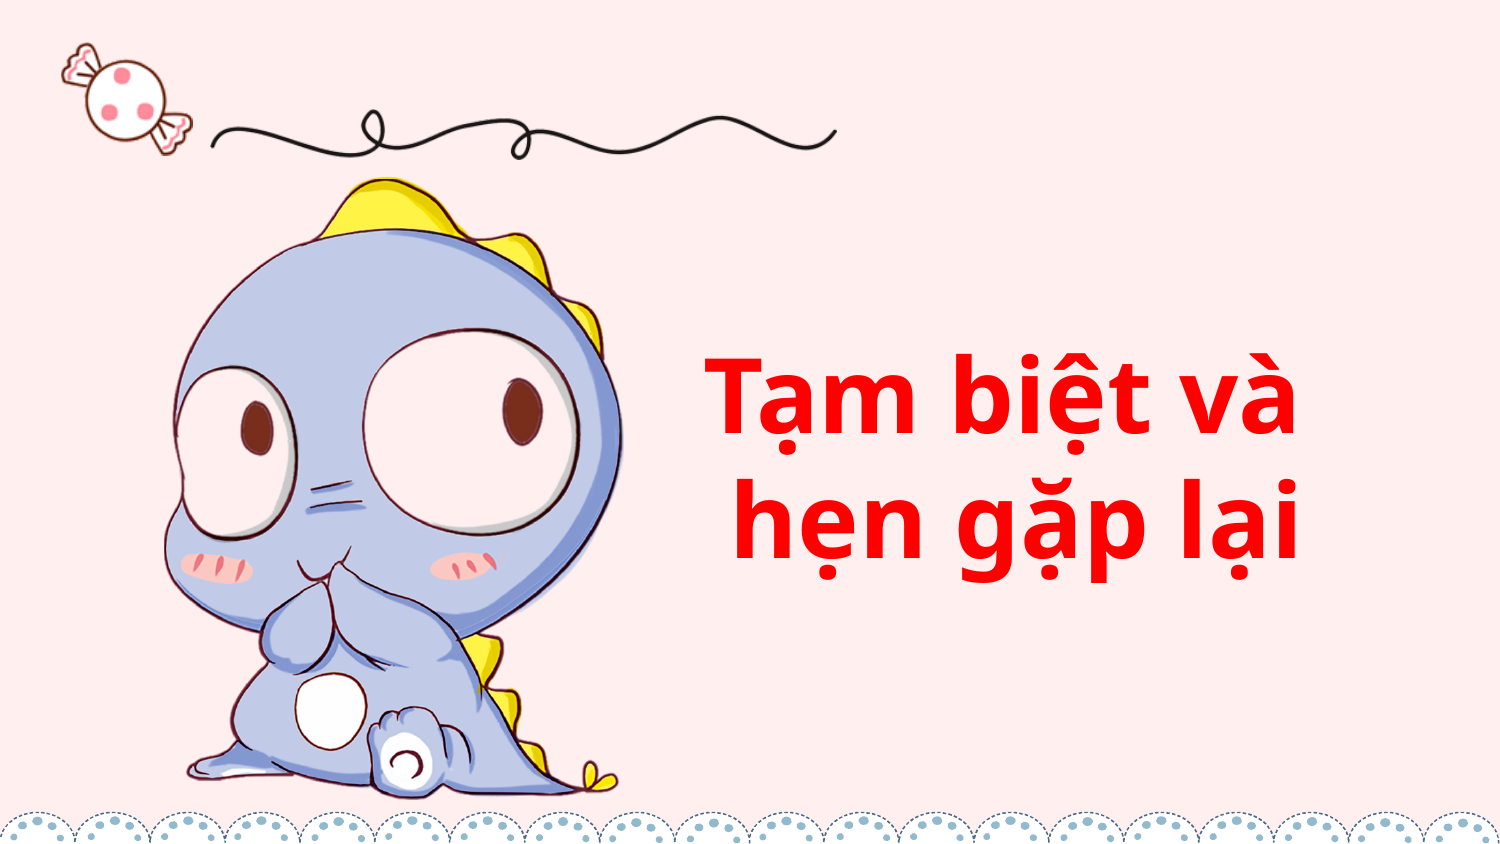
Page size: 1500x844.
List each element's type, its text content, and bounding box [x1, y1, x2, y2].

text_box Tạm biệt và hẹn gặp lại [749, 321, 1396, 587]
picture [60, 42, 193, 156]
picture [60, 109, 837, 844]
